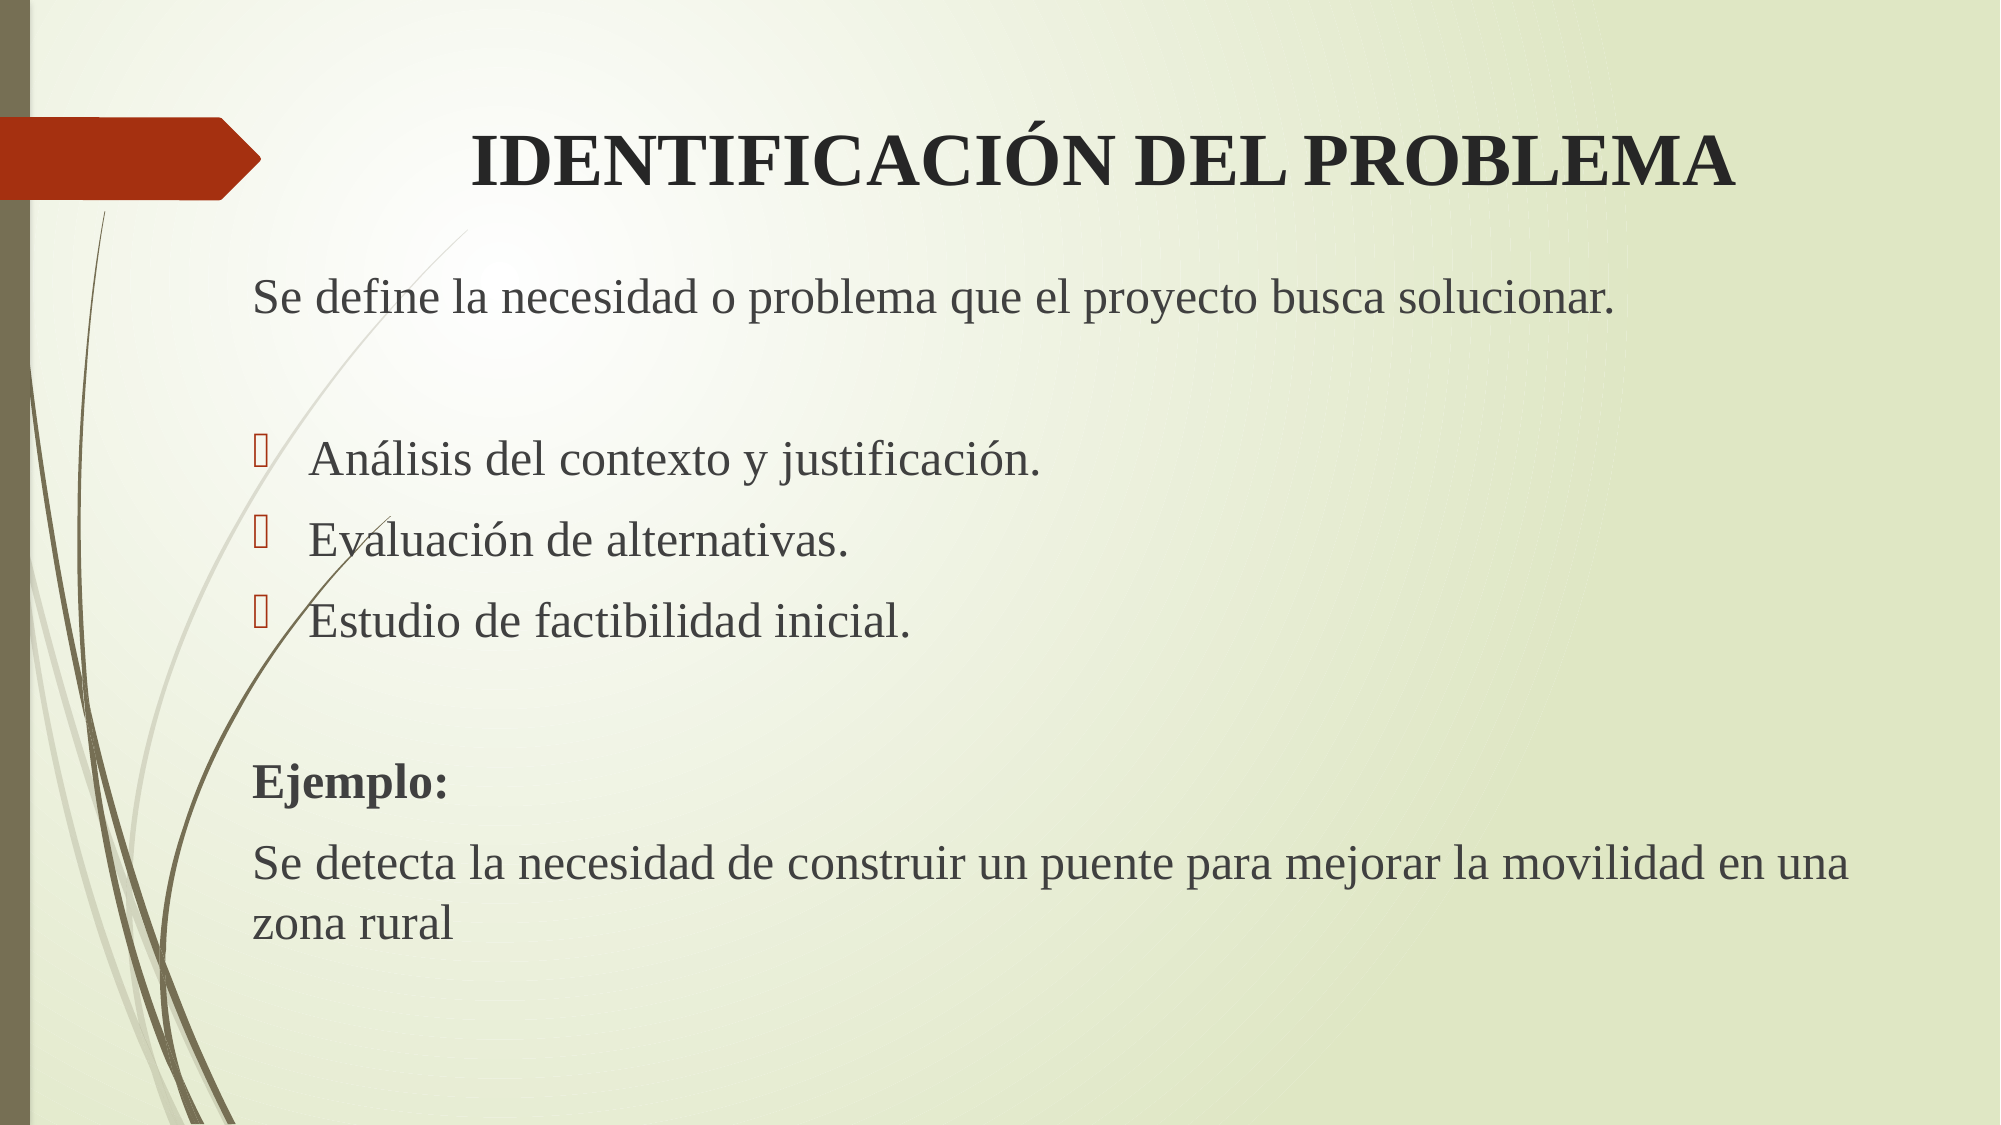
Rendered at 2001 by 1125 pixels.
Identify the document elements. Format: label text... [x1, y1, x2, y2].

title IDENTIFICACIÓN DEL PROBLEMA [320, 102, 1888, 256]
list Se define la necesidad o problema que el proyecto busca solucionar. Análisis del contexto y justificación. Evaluación de alternativas. Estudio de factibilidad inicial. Ejemplo: Se detecta la necesidad de construir un puente para mejorar la movilidad en una zona rural [237, 256, 1888, 970]
